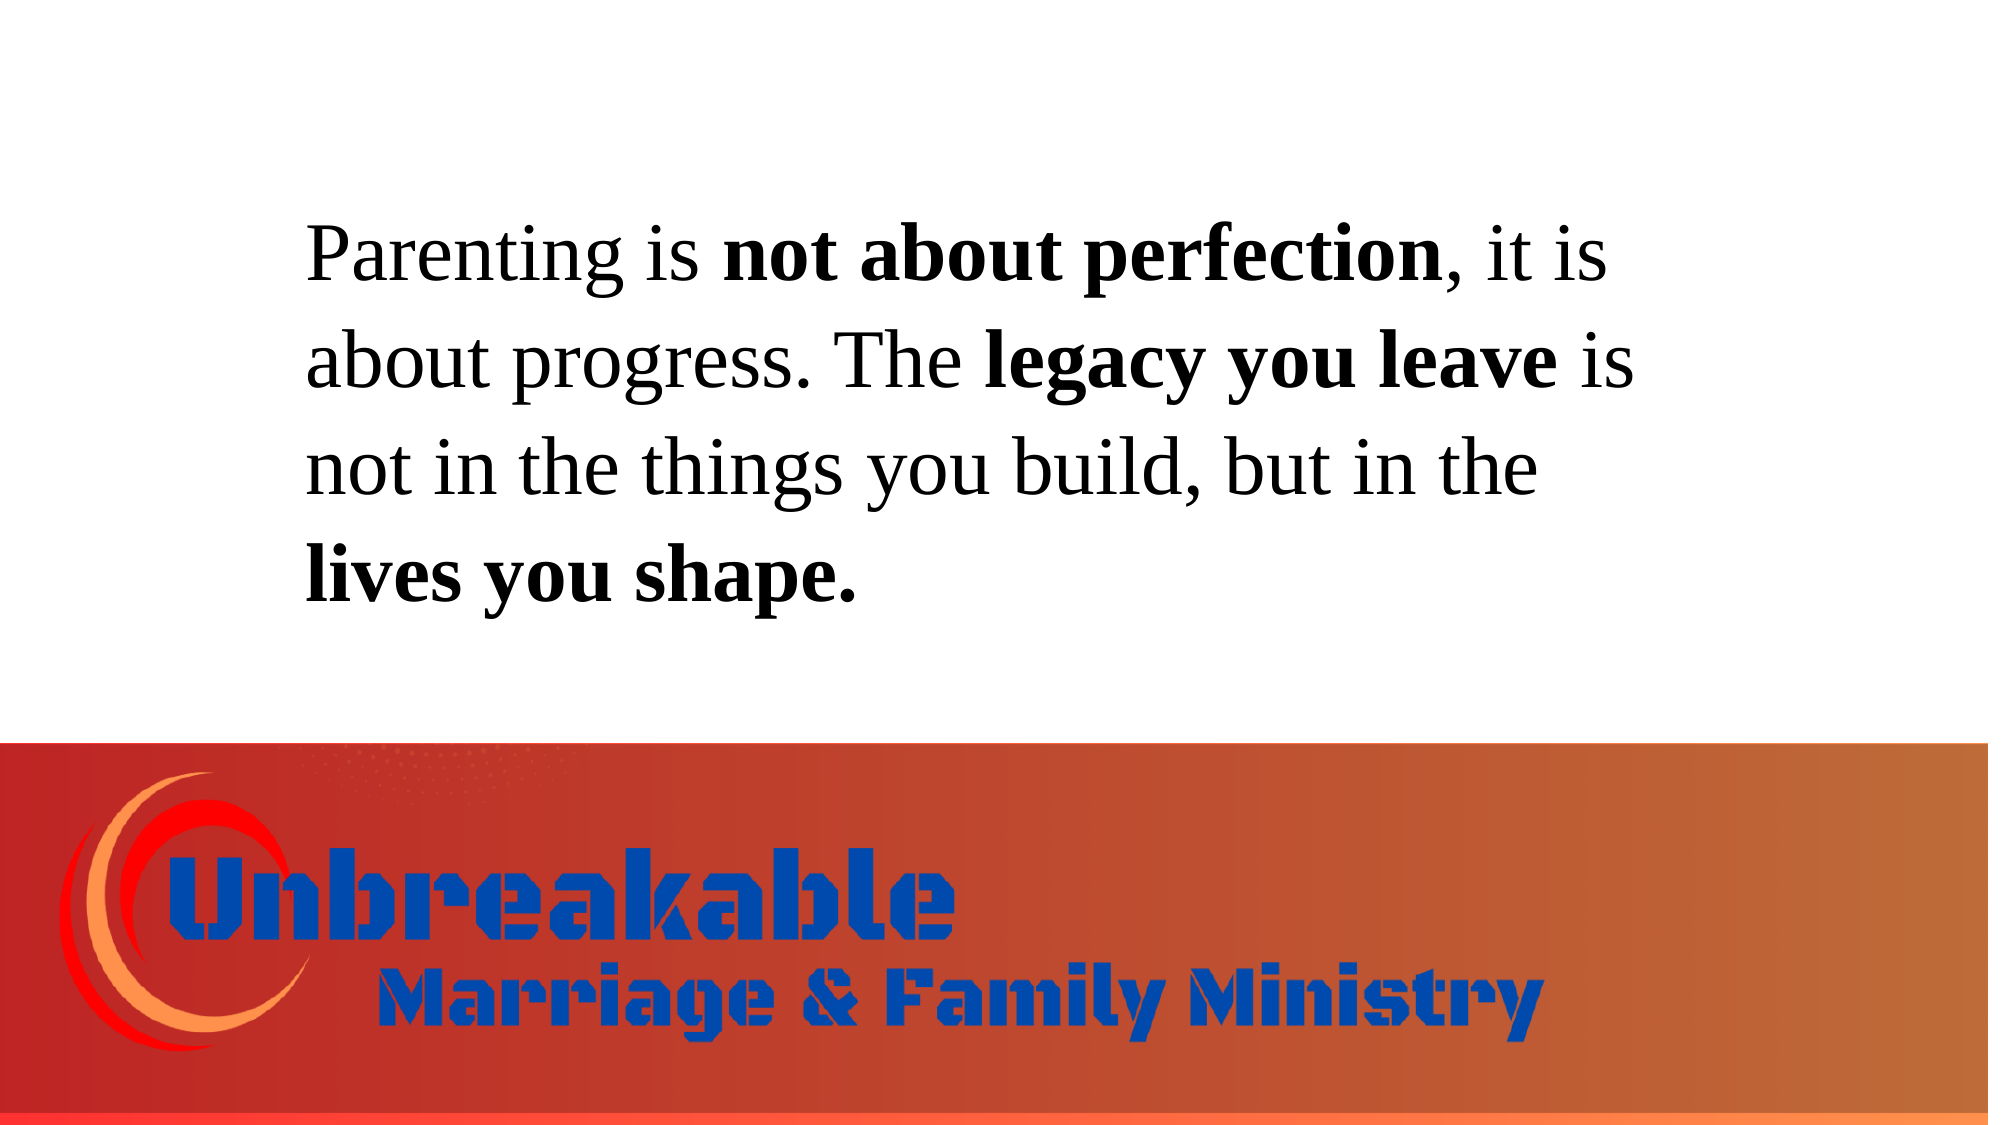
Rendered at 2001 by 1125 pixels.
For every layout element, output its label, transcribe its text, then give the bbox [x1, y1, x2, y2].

text_box Parenting is not about perfection, it is about progress. The legacy you leave is not in the things you build, but in the lives you shape. [290, 183, 1685, 626]
picture [0, 743, 1988, 1125]
